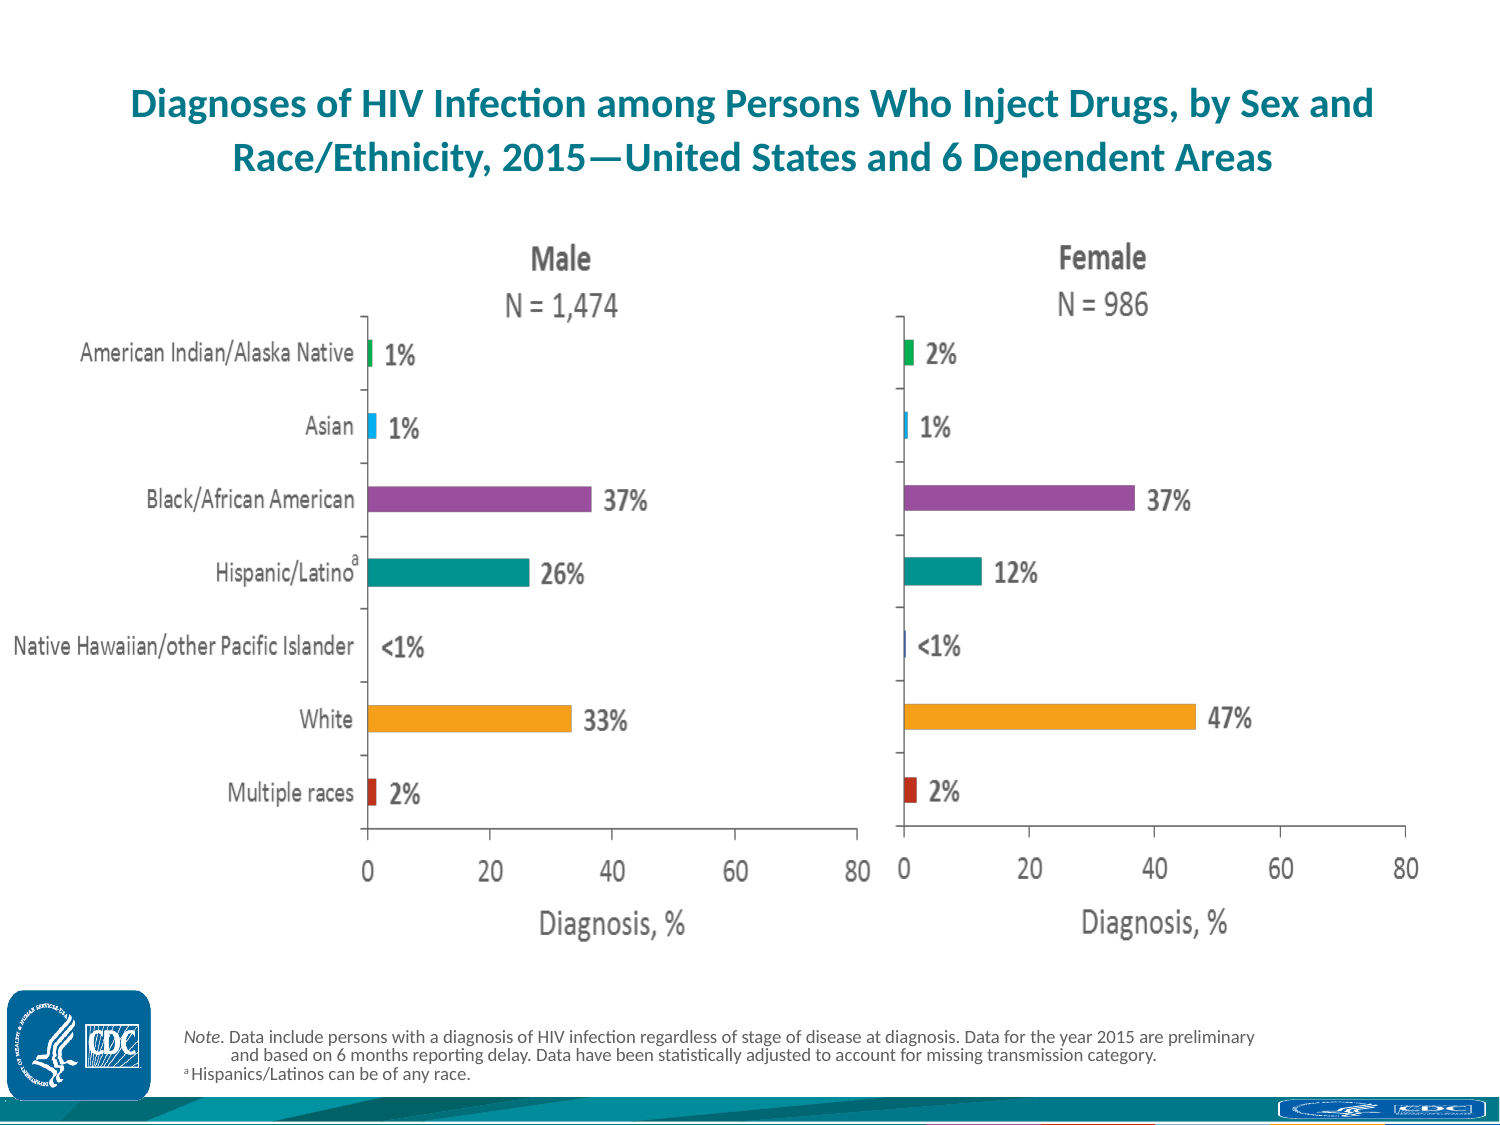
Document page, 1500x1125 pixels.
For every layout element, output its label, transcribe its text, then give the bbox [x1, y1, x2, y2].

text_box Note. Data include persons with a diagnosis of HIV infection regardless of stage of disease at diagnosis. Data for the year 2015 are preliminary and based on 6 months reporting delay. Data have been statistically adjusted to account for missing transmission category. a Hispanics/Latinos can be of any race. [168, 993, 1282, 1092]
title Diagnoses of HIV Infection among Persons Who Inject Drugs, by Sex and Race/Ethnicity, 2015—United States and 6 Dependent Areas [78, 0, 1429, 178]
picture [5, 988, 152, 1102]
picture [0, 179, 1500, 984]
